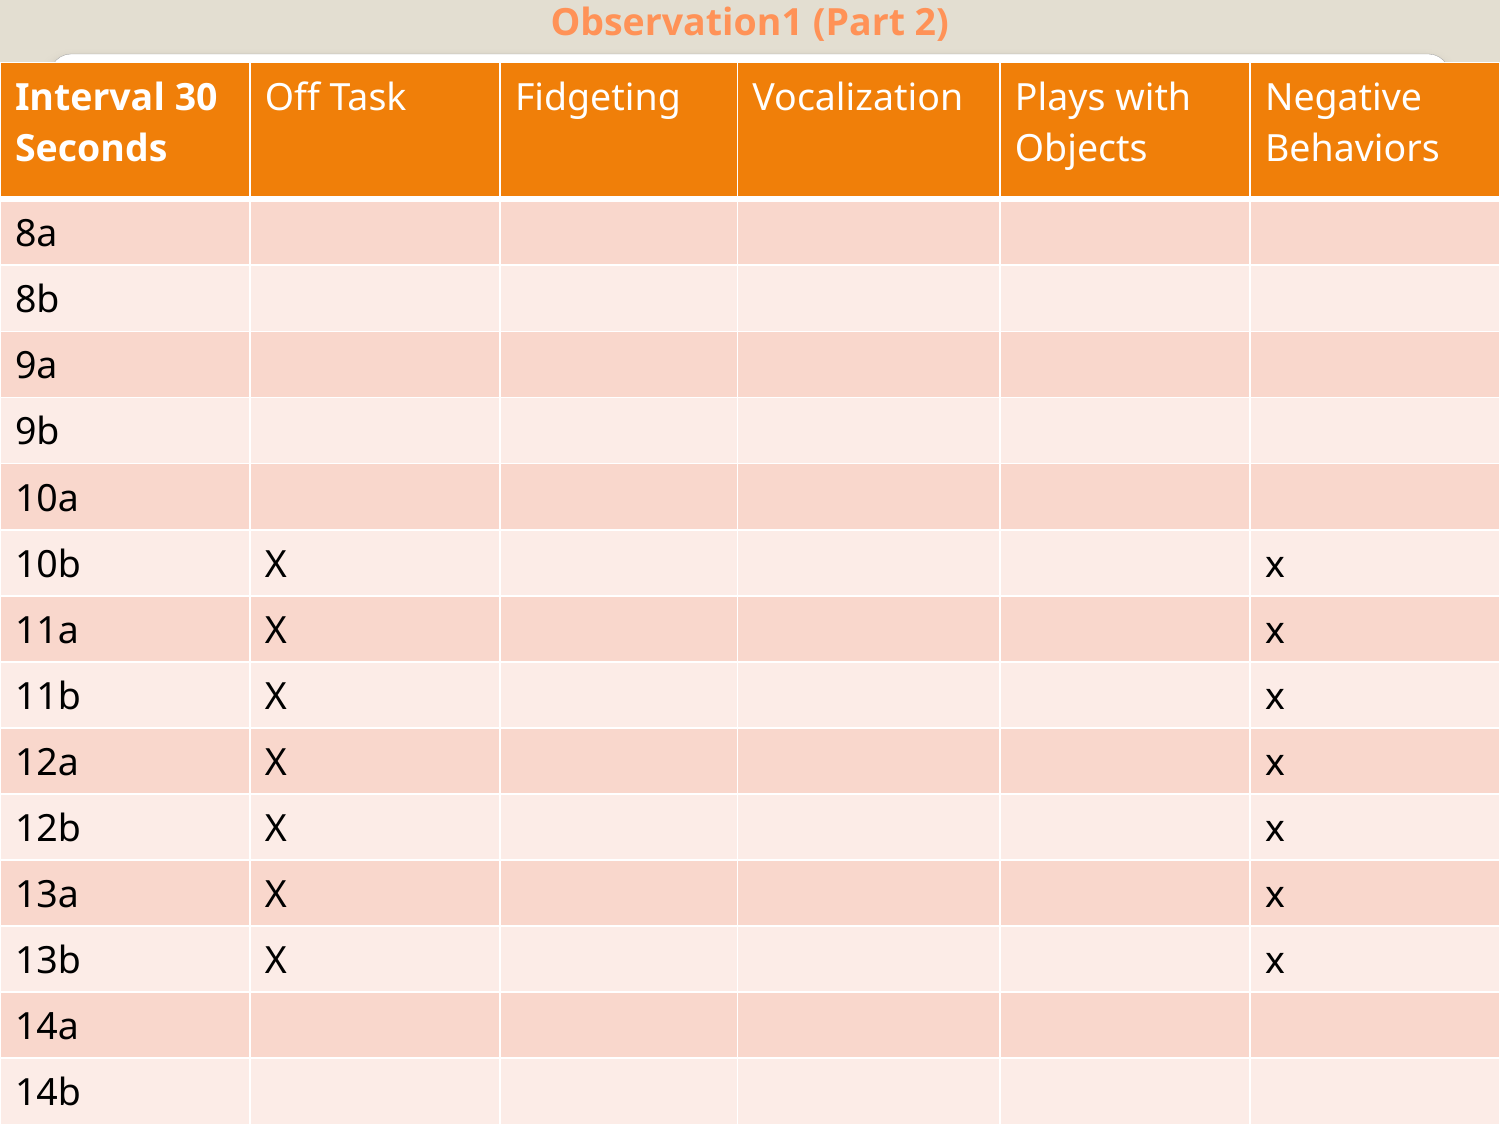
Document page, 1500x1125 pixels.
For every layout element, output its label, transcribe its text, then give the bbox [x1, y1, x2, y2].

table_cell [1001, 398, 1249, 463]
table_cell x [1251, 795, 1499, 859]
table_cell [1251, 332, 1499, 397]
table_cell 12b [1, 795, 249, 859]
table_cell [501, 597, 737, 661]
table_cell X [251, 531, 499, 595]
table_cell [1001, 332, 1249, 397]
table_cell [1251, 202, 1499, 264]
table_cell [1251, 464, 1499, 529]
table_cell 11a [1, 597, 249, 661]
table_cell [1001, 993, 1249, 1057]
table_cell [501, 729, 737, 793]
table_cell [738, 927, 999, 991]
table_cell 9a [1, 332, 249, 397]
table_cell [501, 795, 737, 859]
table_header Fidgeting [501, 63, 737, 196]
table_cell [501, 464, 737, 529]
table_cell [738, 597, 999, 661]
table_cell [251, 202, 499, 264]
table_cell [1001, 531, 1249, 595]
table_cell 9b [1, 398, 249, 463]
table_cell [1001, 464, 1249, 529]
table_cell X [251, 795, 499, 859]
table_cell [1251, 993, 1499, 1057]
table_cell [501, 993, 737, 1057]
table_cell [251, 398, 499, 463]
table_cell 14a [1, 993, 249, 1057]
table_cell [738, 398, 999, 463]
table_cell [1001, 597, 1249, 661]
table_cell 13a [1, 861, 249, 925]
table_header Off Task [251, 63, 499, 196]
table_cell [501, 531, 737, 595]
table_cell 14b [1, 1059, 249, 1124]
table_cell [738, 729, 999, 793]
table_cell [738, 531, 999, 595]
table_cell [738, 795, 999, 859]
table_cell [501, 266, 737, 331]
table_header Vocalization [738, 63, 999, 196]
table_cell [251, 993, 499, 1057]
table_cell 12a [1, 729, 249, 793]
table_cell x [1251, 861, 1499, 925]
table_cell [1251, 398, 1499, 463]
table_cell x [1251, 597, 1499, 661]
table_cell 10a [1, 464, 249, 529]
table_cell [1001, 729, 1249, 793]
table_cell [738, 861, 999, 925]
table_header Interval 30 Seconds [1, 63, 249, 196]
table_cell [1251, 1059, 1499, 1124]
table_cell 11b [1, 663, 249, 727]
table_cell X [251, 663, 499, 727]
table_cell [738, 1059, 999, 1124]
table_cell [251, 464, 499, 529]
table_cell [1001, 861, 1249, 925]
table_cell 10b [1, 531, 249, 595]
table_cell [1001, 202, 1249, 264]
table_cell [1001, 1059, 1249, 1124]
table_cell X [251, 861, 499, 925]
table_cell [1001, 266, 1249, 331]
table_cell [501, 861, 737, 925]
table_cell [738, 332, 999, 397]
table_cell [1001, 663, 1249, 727]
table_cell [501, 398, 737, 463]
table_cell X [251, 729, 499, 793]
table_cell x [1251, 927, 1499, 991]
table_cell x [1251, 663, 1499, 727]
table_cell [738, 202, 999, 264]
table_cell [738, 663, 999, 727]
table_cell [501, 927, 737, 991]
table_cell x [1251, 531, 1499, 595]
table_cell [501, 1059, 737, 1124]
table_cell [738, 464, 999, 529]
table_cell [1001, 927, 1249, 991]
table_cell [1001, 795, 1249, 859]
table_cell x [1251, 729, 1499, 793]
table_cell [738, 266, 999, 331]
table_header Negative Behaviors [1251, 63, 1499, 196]
table_header Plays with Objects [1001, 63, 1249, 196]
table_cell [251, 1059, 499, 1124]
table_cell [501, 663, 737, 727]
table_cell 13b [1, 927, 249, 991]
table_cell [1251, 266, 1499, 331]
table_cell [251, 332, 499, 397]
table_cell [501, 332, 737, 397]
table_cell [738, 993, 999, 1057]
table_cell X [251, 927, 499, 991]
table_cell [251, 266, 499, 331]
table_cell 8a [1, 202, 249, 264]
table_cell [501, 202, 737, 264]
title Observation1 (Part 2) [75, 0, 1425, 50]
table_cell 8b [1, 266, 249, 331]
table_cell X [251, 597, 499, 661]
